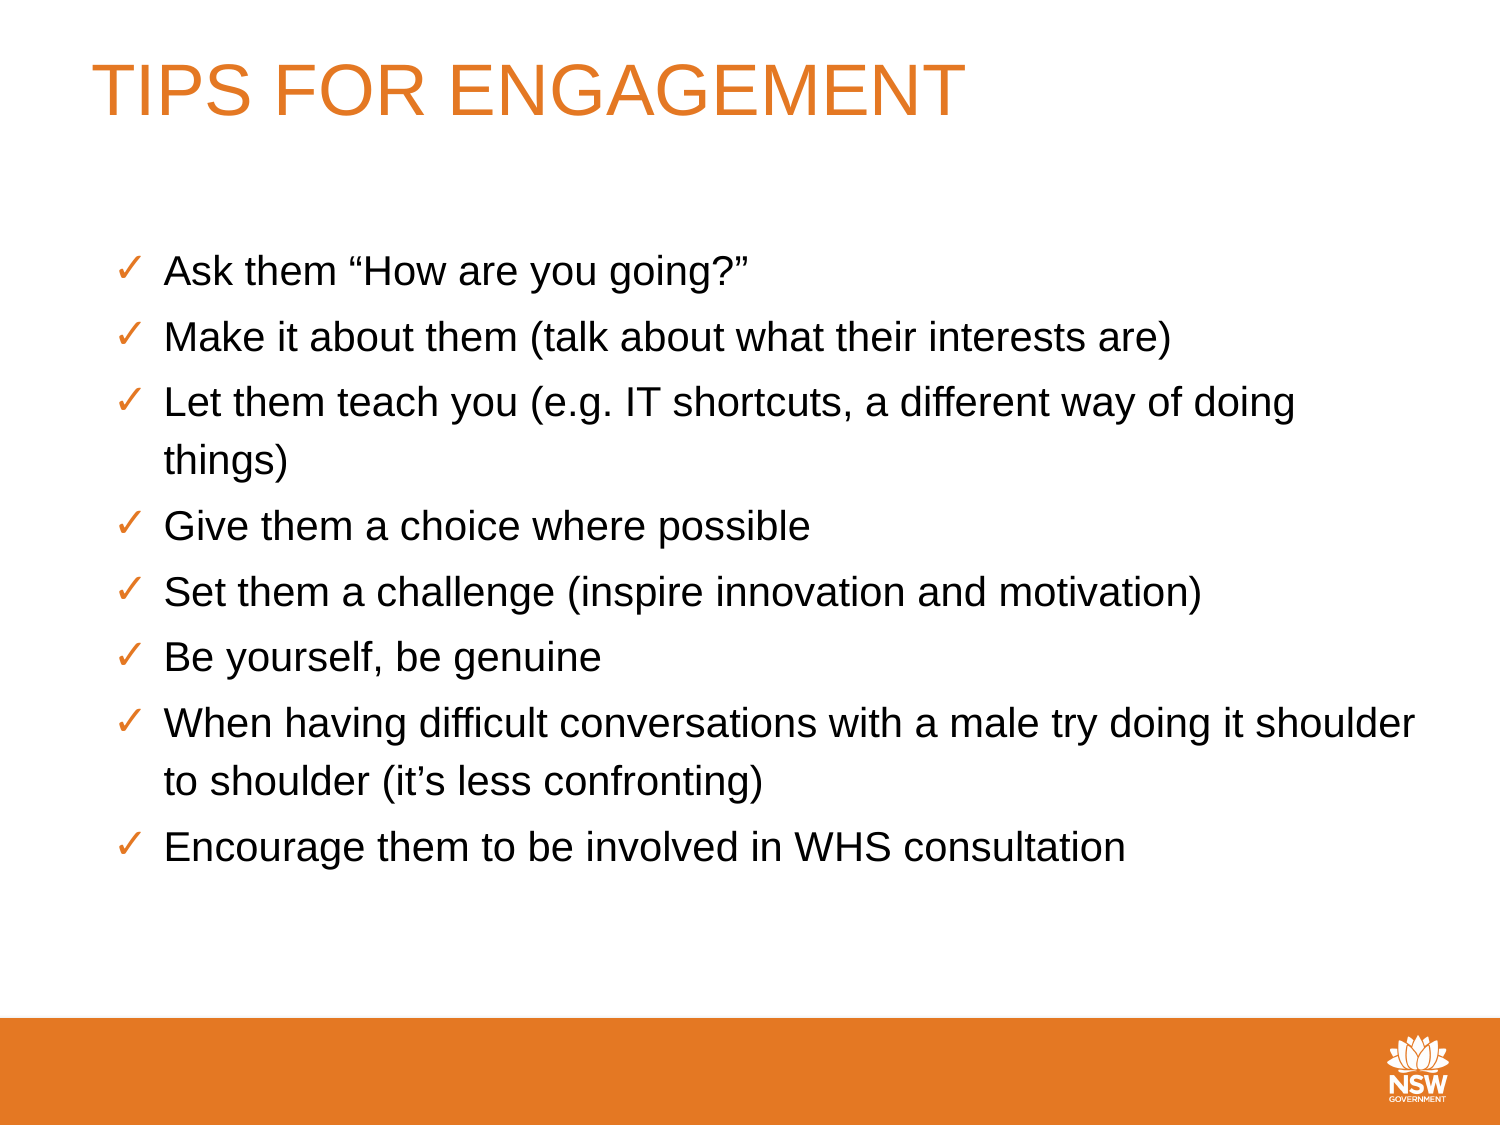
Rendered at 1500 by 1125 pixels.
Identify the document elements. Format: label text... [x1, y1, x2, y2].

picture [1387, 1035, 1449, 1102]
title TIPS FOR ENGAGEMENT [91, 59, 1442, 141]
list Ask them “How are you going?” Make it about them (talk about what their interests are) Let them teach you (e.g. IT shortcuts, a different way of doing things) Give them a choice where possible Set them a challenge (inspire innovation and motivation) Be yourself, be genuine When having difficult conversations with a male try doing it shoulder to shoulder (it’s less confronting) Encourage them to be involved in WHS consultation [75, 235, 1425, 914]
